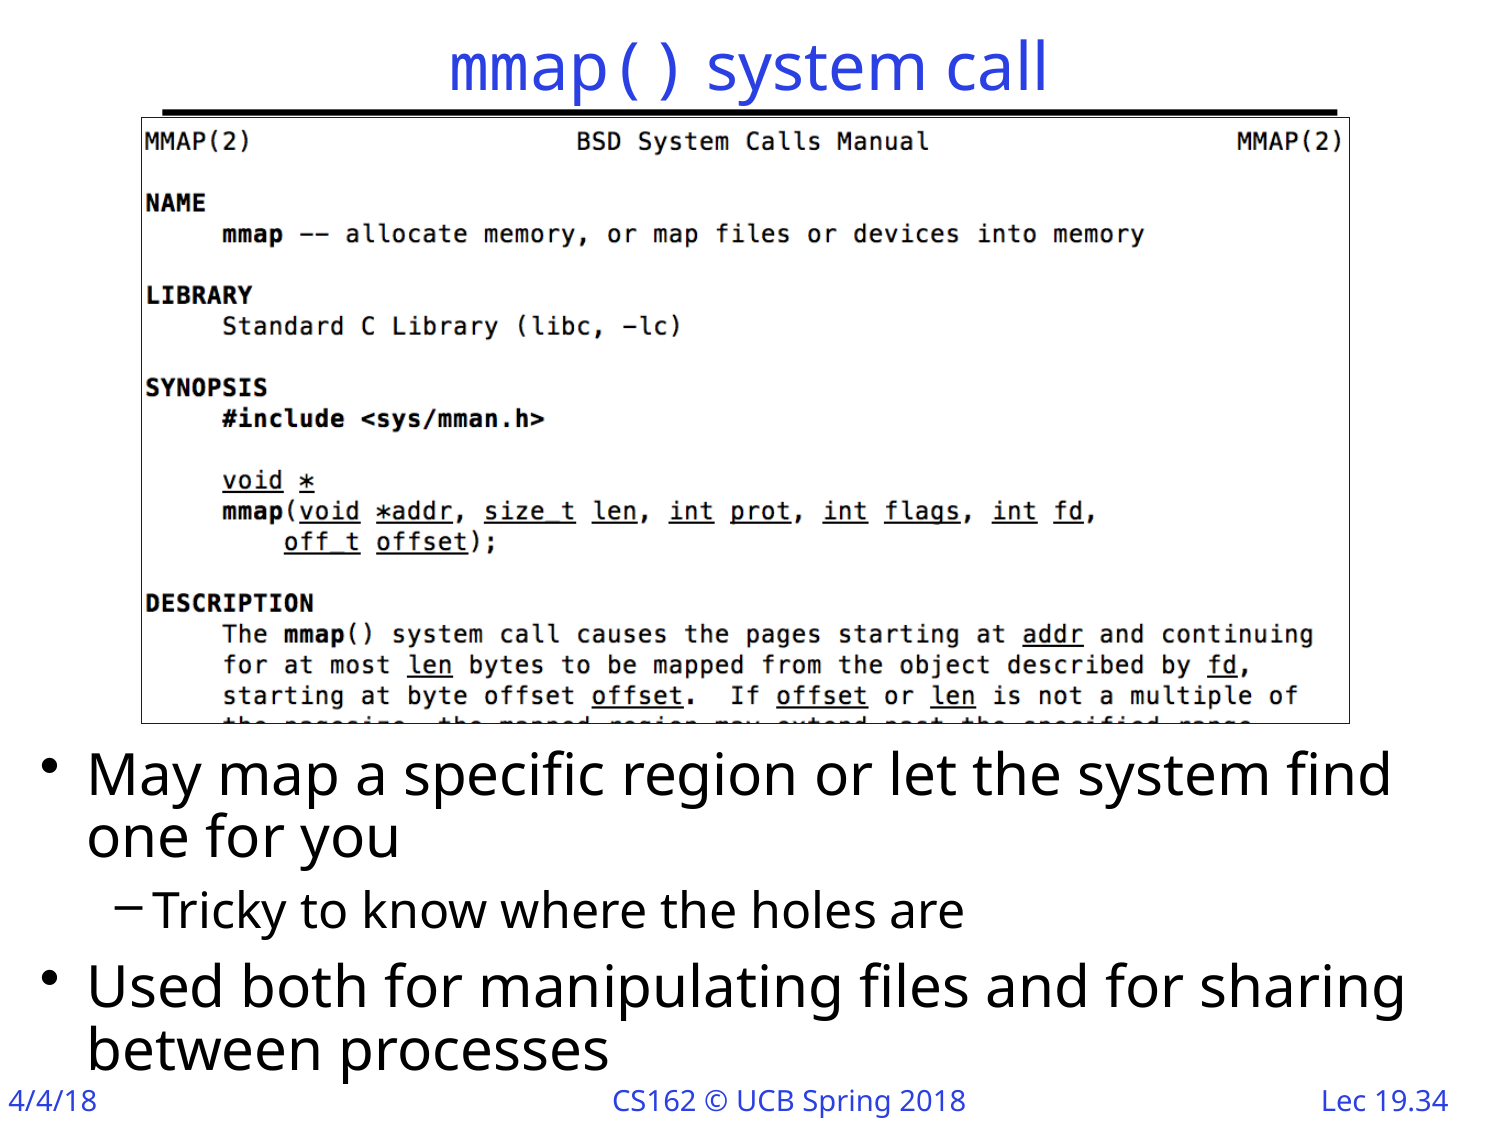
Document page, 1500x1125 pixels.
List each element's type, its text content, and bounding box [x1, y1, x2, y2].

title mmap() system call [162, 24, 1338, 113]
list May map a specific region or let the system find one for you Tricky to know where the holes are Used both for manipulating files and for sharing between processes [24, 737, 1500, 1073]
picture [141, 117, 1351, 724]
